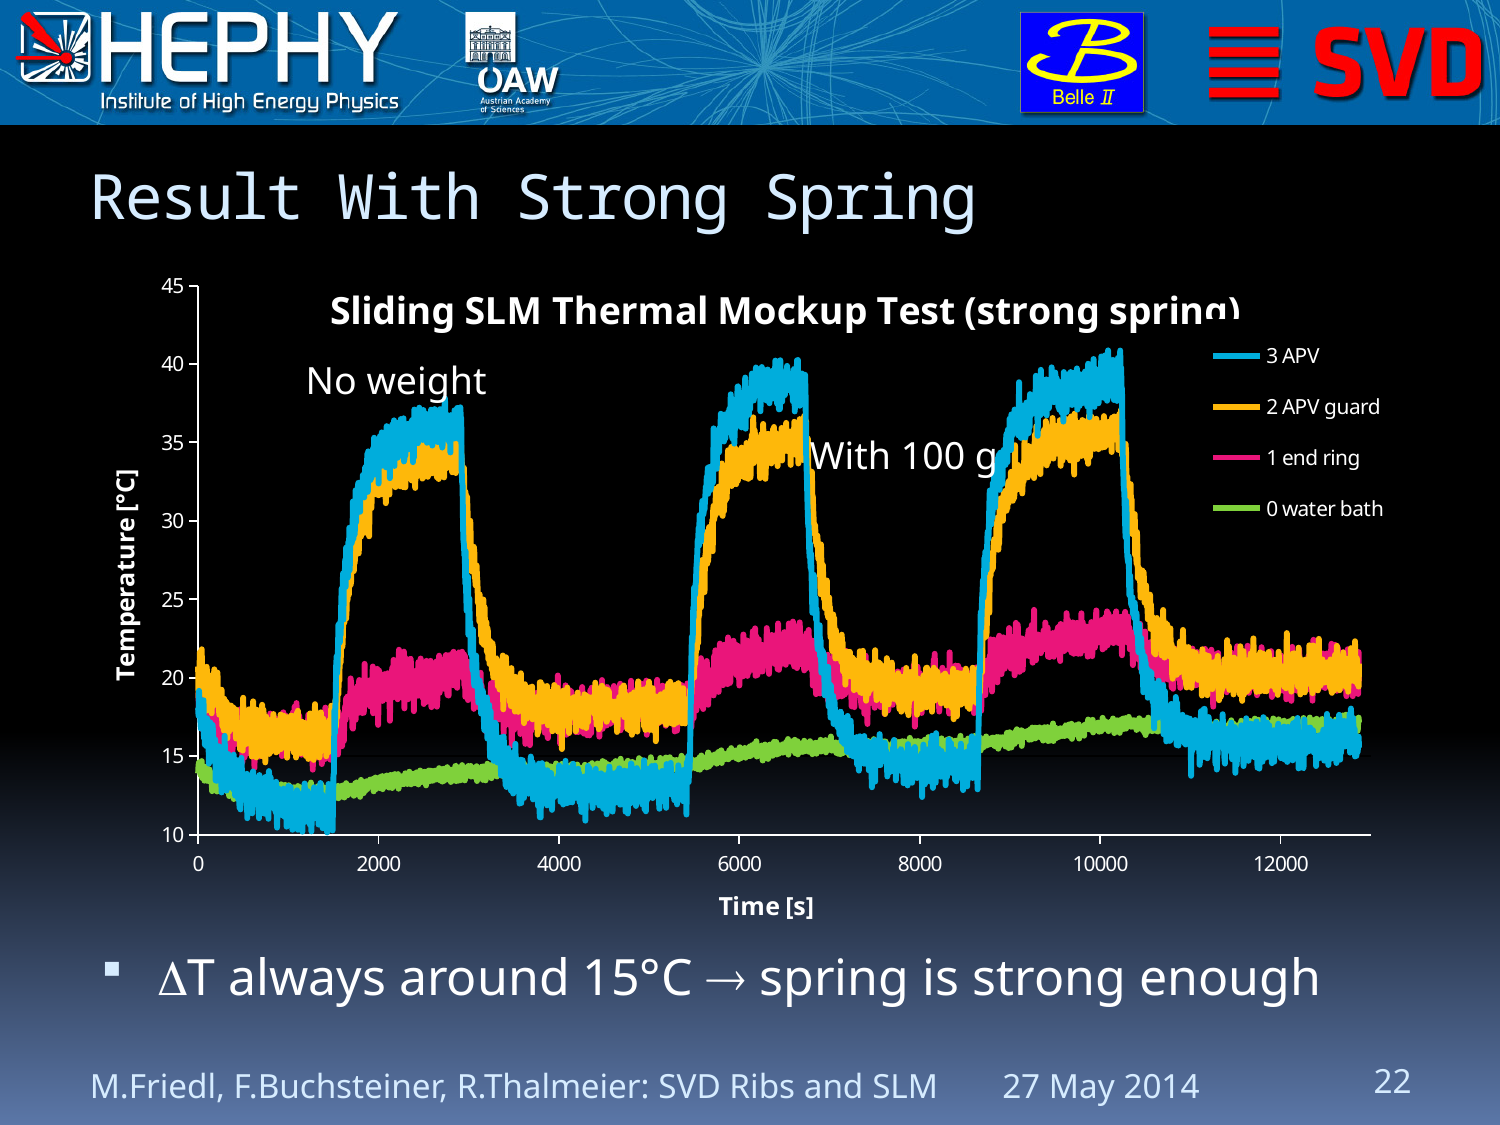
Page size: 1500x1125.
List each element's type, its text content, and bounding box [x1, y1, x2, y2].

chart [87, 261, 1413, 932]
title Result With Strong Spring [75, 149, 1425, 263]
list T always around 15°C  spring is strong enough [75, 937, 1425, 1031]
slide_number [987, 1052, 1288, 1113]
picture [0, 0, 1500, 125]
footer M.Friedl, F.Buchsteiner, R.Thalmeier: SVD Ribs and SLM [75, 1052, 963, 1113]
slide_number 22 [1299, 1052, 1427, 1113]
